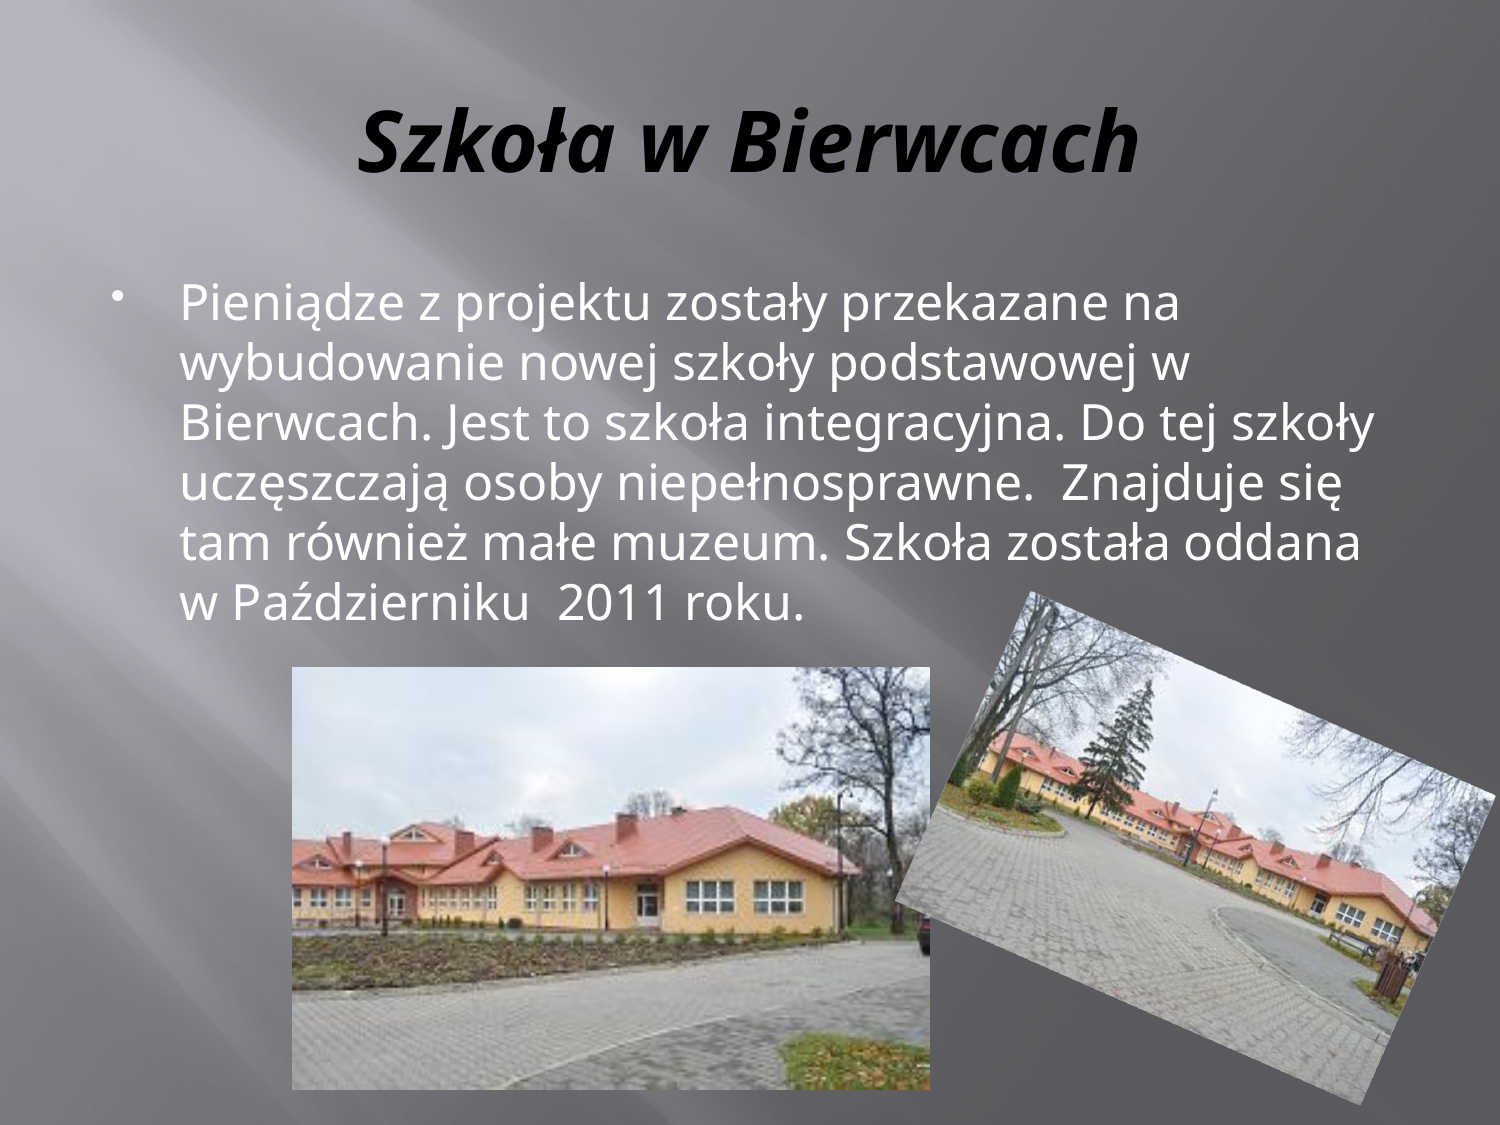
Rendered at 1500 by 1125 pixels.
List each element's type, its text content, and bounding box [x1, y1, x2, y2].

title Szkoła w Bierwcach [75, 45, 1425, 233]
picture [292, 592, 1495, 1104]
list Pieniądze z projektu zostały przekazane na wybudowanie nowej szkoły podstawowej w Bierwcach. Jest to szkoła integracyjna. Do tej szkoły uczęszczają osoby niepełnosprawne. Znajduje się tam również małe muzeum. Szkoła została oddana w Październiku 2011 roku. [75, 262, 1425, 1035]
